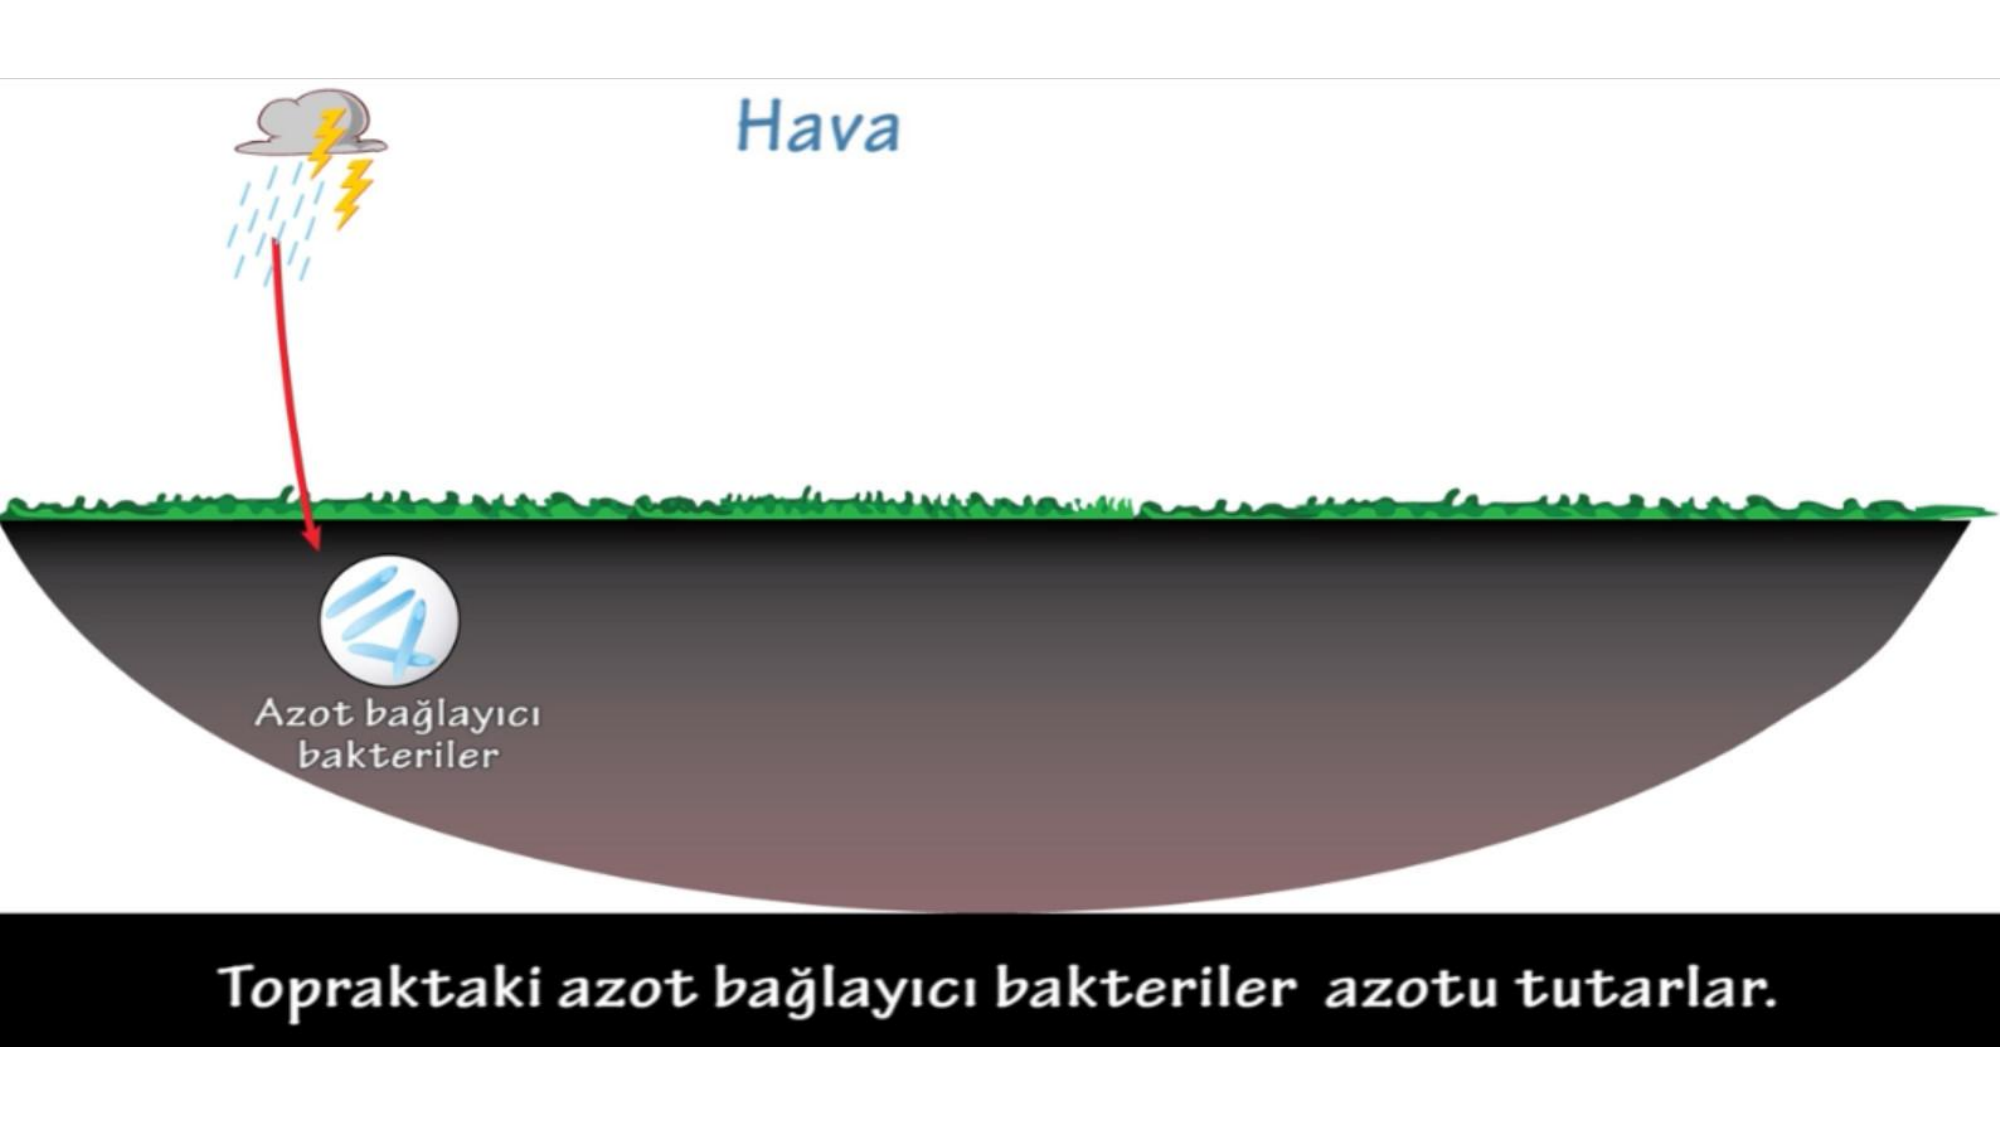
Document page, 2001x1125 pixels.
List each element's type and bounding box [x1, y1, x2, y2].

picture [0, 77, 2000, 1047]
